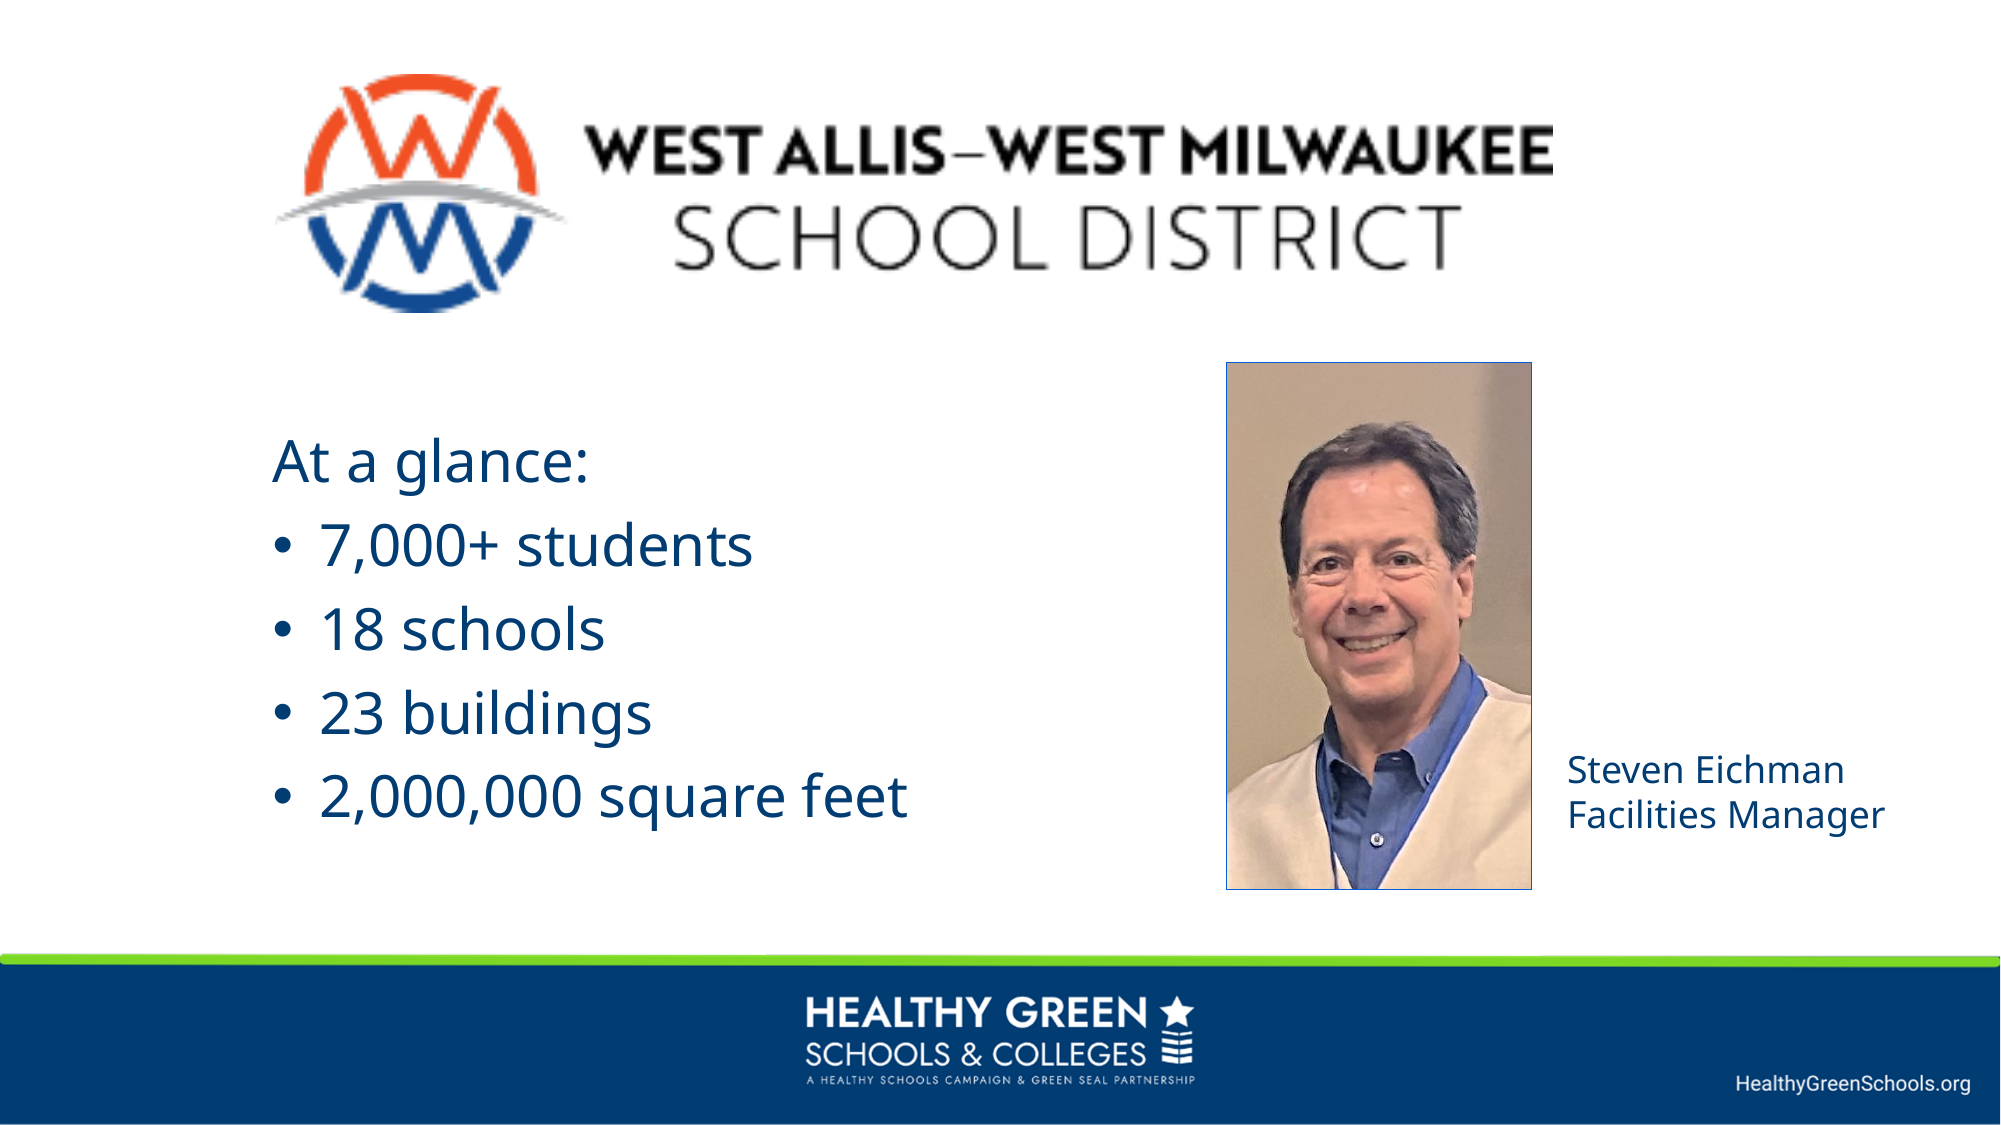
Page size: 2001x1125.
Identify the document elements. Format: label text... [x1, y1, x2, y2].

text_box Steven Eichman Facilities Manager [1552, 738, 1931, 844]
list At a glance: 7,000+ students 18 schools 23 buildings 2,000,000 square feet [257, 424, 1227, 910]
picture [0, 0, 2001, 1125]
